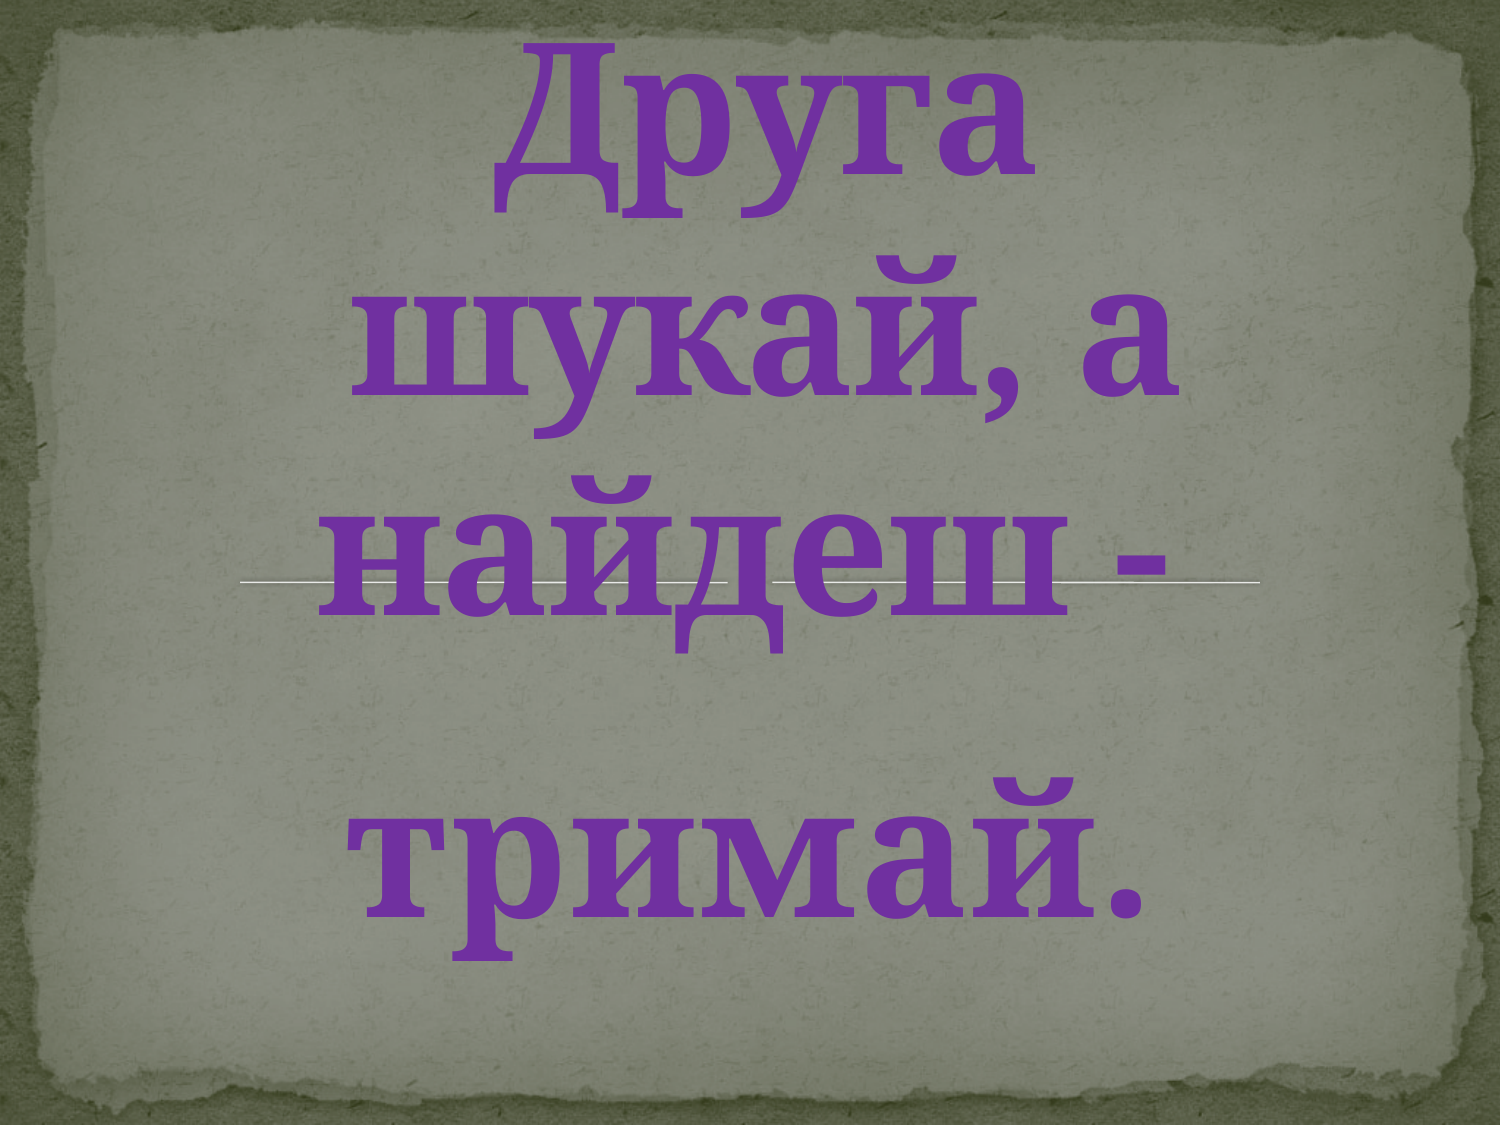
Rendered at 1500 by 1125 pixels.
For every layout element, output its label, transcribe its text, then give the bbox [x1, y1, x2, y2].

subtitle тримай. [105, 726, 1395, 1032]
title Друга шукай, а найдеш - [128, 23, 1404, 879]
